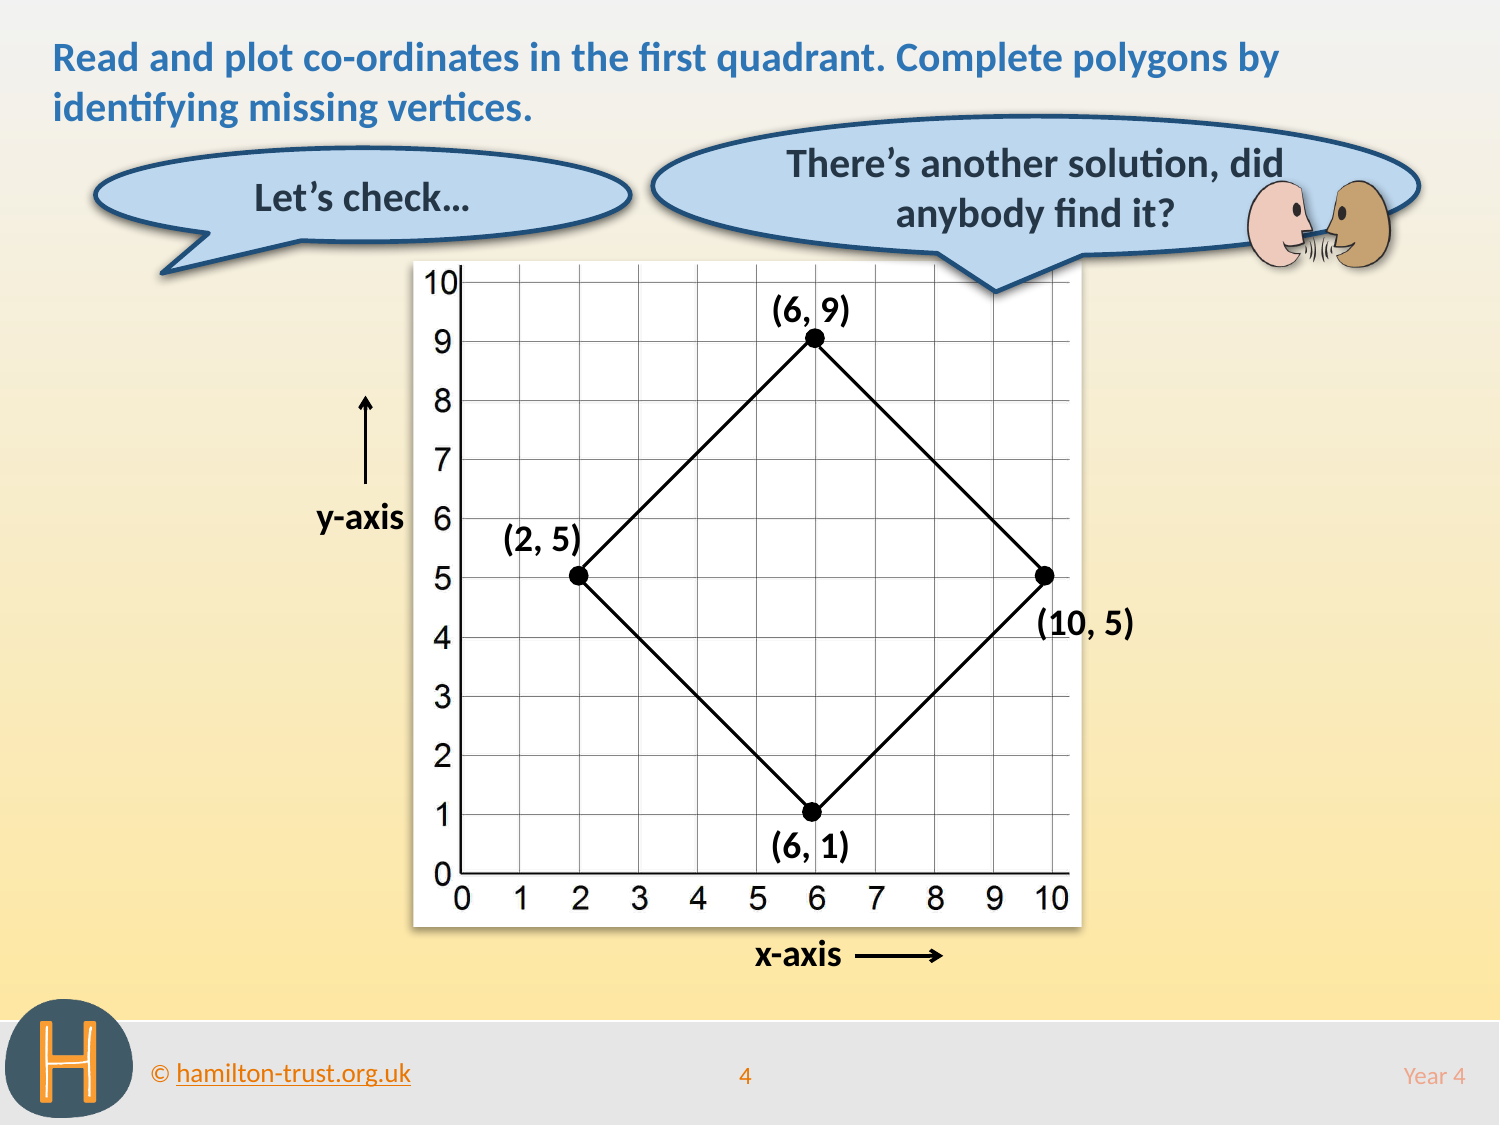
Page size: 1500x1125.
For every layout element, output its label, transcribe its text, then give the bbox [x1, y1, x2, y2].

slide_number 4 [686, 1044, 805, 1105]
picture [5, 999, 133, 1118]
picture [413, 260, 1082, 927]
text_box y-axis [301, 484, 413, 545]
text_box Let’s check… [95, 147, 631, 274]
text_box (10, 5) [1082, 590, 1150, 650]
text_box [652, 116, 1419, 278]
text_box x-axis [740, 927, 857, 982]
text_box Read and plot co-ordinates in the first quadrant. Complete polygons by identifying missing vertices. [37, 22, 1479, 138]
footer Year 4 [870, 1044, 1482, 1105]
